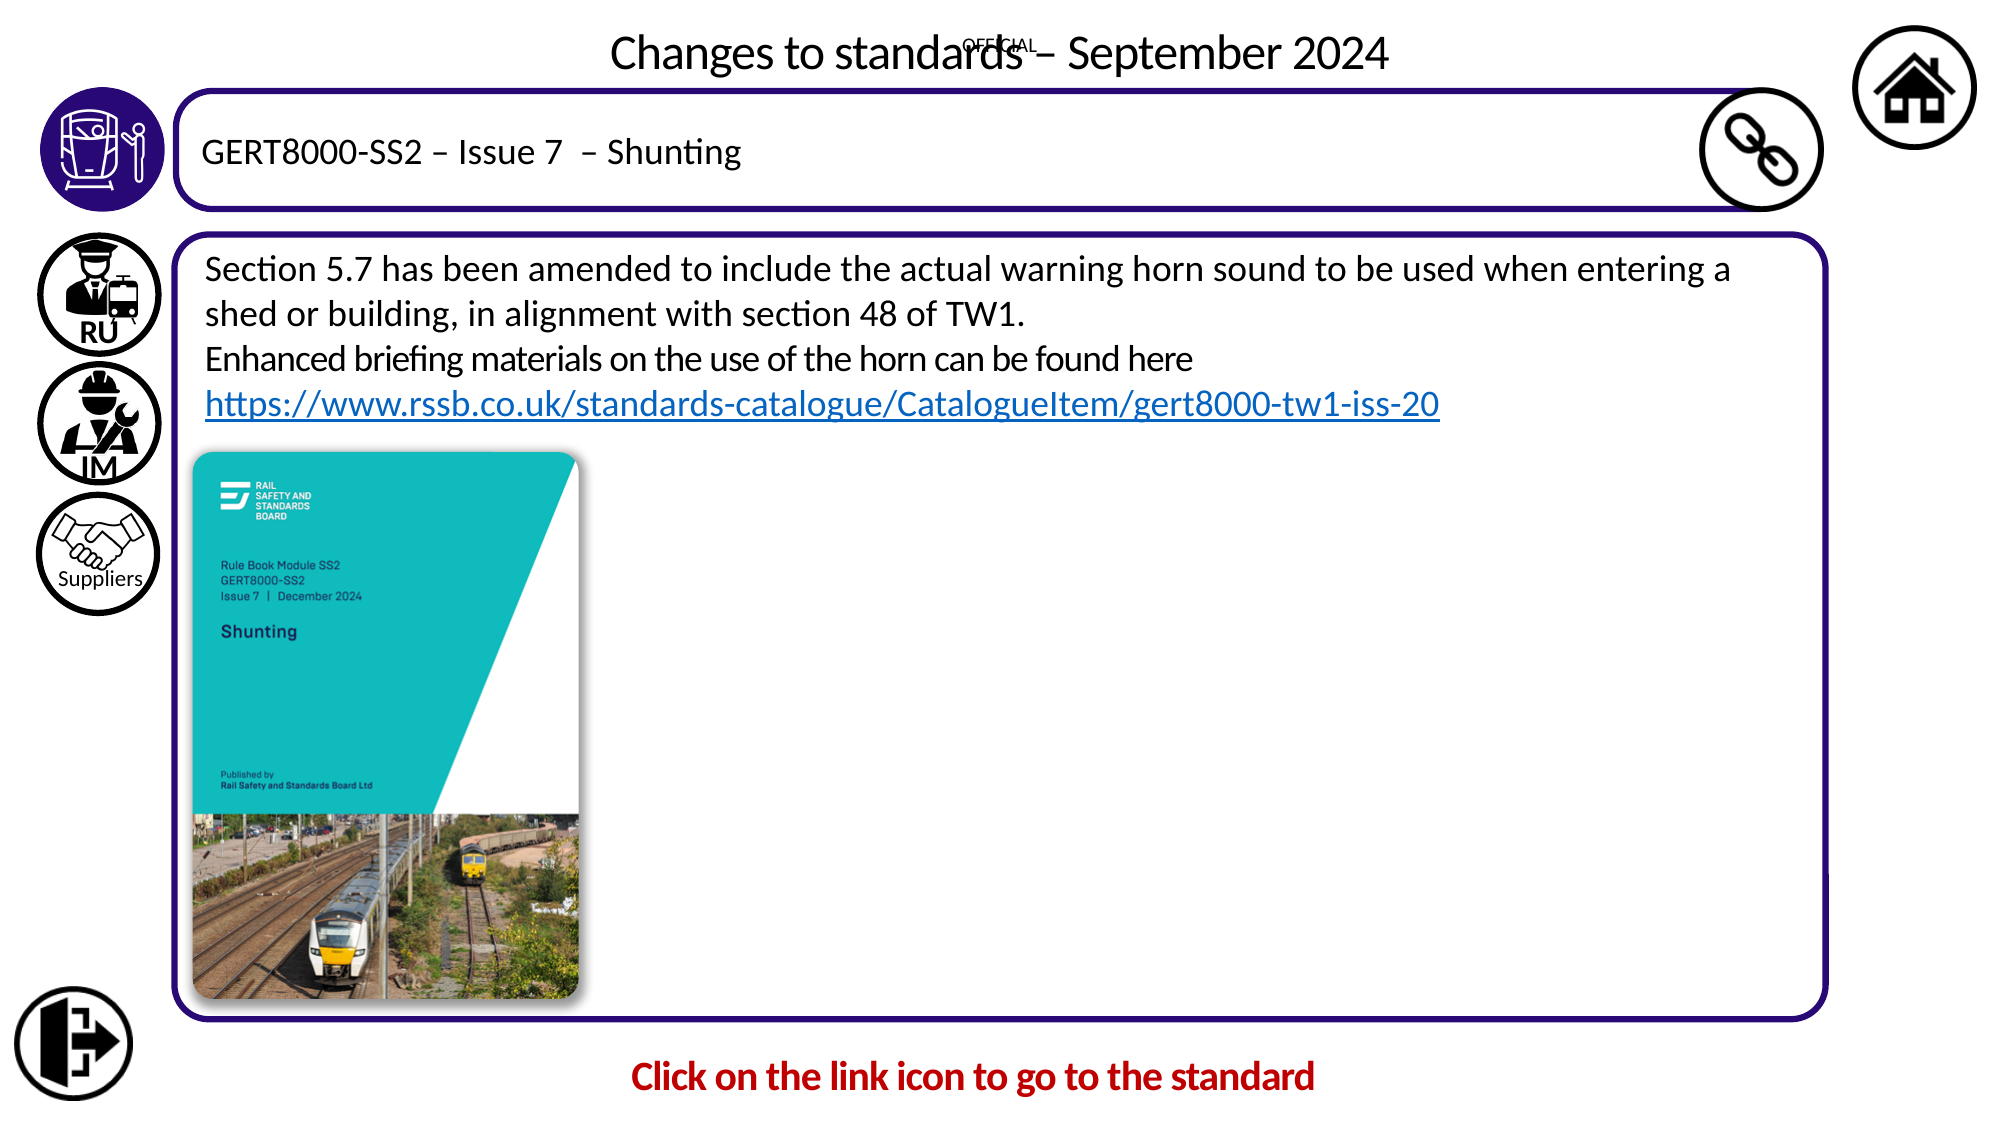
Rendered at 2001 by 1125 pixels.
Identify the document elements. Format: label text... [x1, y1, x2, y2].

picture [1699, 87, 1824, 212]
picture [192, 451, 579, 1000]
text_box Section 5.7 has been amended to include the actual warning horn sound to be used when entering a shed or building, in alignment with section 48 of TW1. Enhanced briefing materials on the use of the horn can be found here https://www.rssb.co.uk/standards-catalogue/CatalogueItem/gert8000-tw1-iss-20 [178, 224, 1829, 1069]
picture [40, 87, 165, 212]
text_box GERT8000-SS2 – Issue 7 – Shunting [174, 89, 1699, 211]
text_box [173, 245, 182, 1003]
picture [14, 986, 133, 1101]
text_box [40, 233, 159, 359]
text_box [40, 364, 159, 493]
text_box Click on the link icon to go to the standard [376, 1041, 1588, 1106]
picture [1851, 25, 1977, 150]
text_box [38, 493, 160, 613]
text_box Changes to standards – September 2024 [394, 0, 1606, 100]
